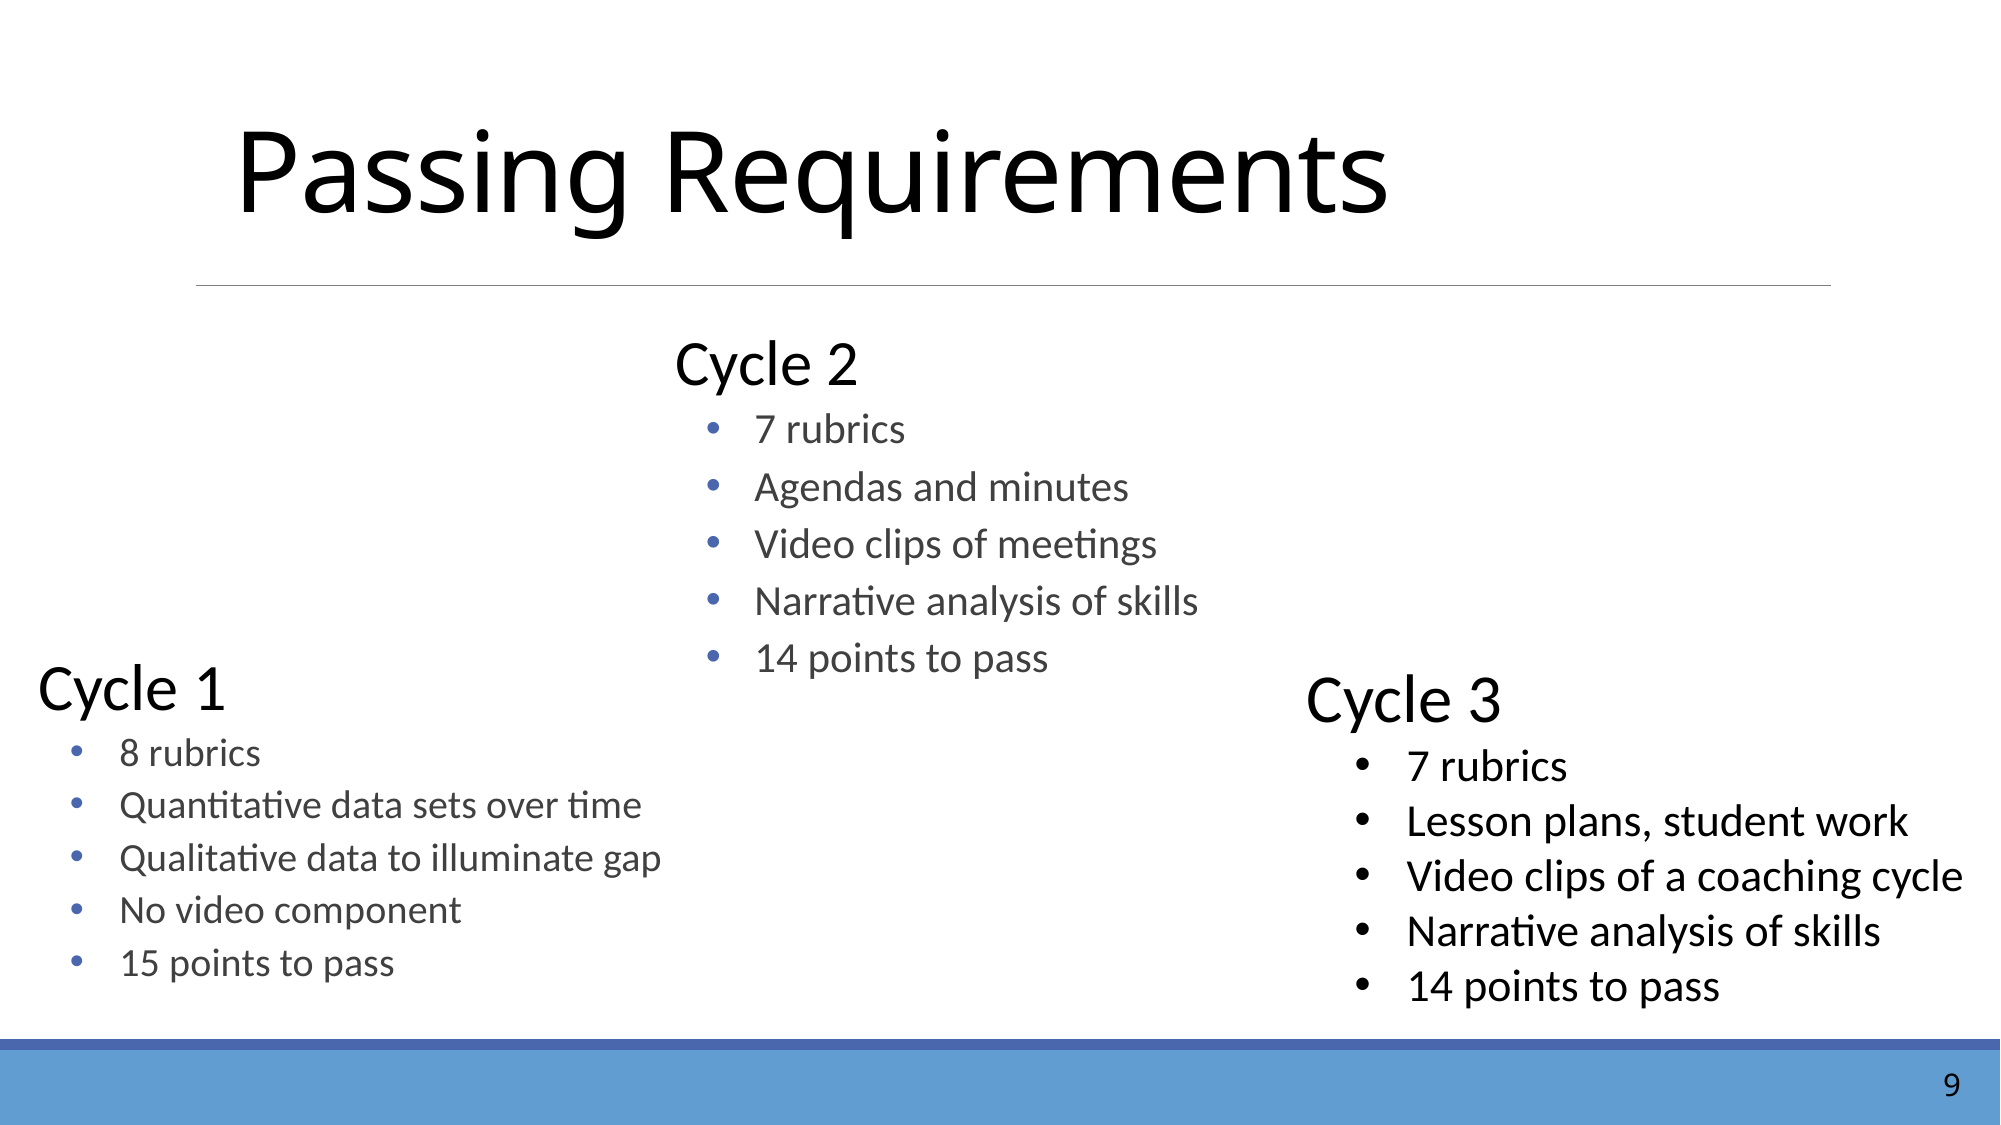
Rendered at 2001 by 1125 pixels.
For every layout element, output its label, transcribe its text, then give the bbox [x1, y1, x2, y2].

list Cycle 1 8 rubrics Quantitative data sets over time Qualitative data to illuminate gap No video component 15 points to pass [23, 646, 709, 993]
slide_number 9 [1868, 1053, 1977, 1120]
text_box Cycle 2 7 rubrics Agendas and minutes Video clips of meetings Narrative analysis of skills 14 points to pass [661, 322, 1274, 693]
title Passing Requirements [218, 5, 1869, 244]
text_box Cycle 3 7 rubrics Lesson plans, student work Video clips of a coaching cycle Narrative analysis of skills 14 points to pass [1291, 646, 2000, 1019]
